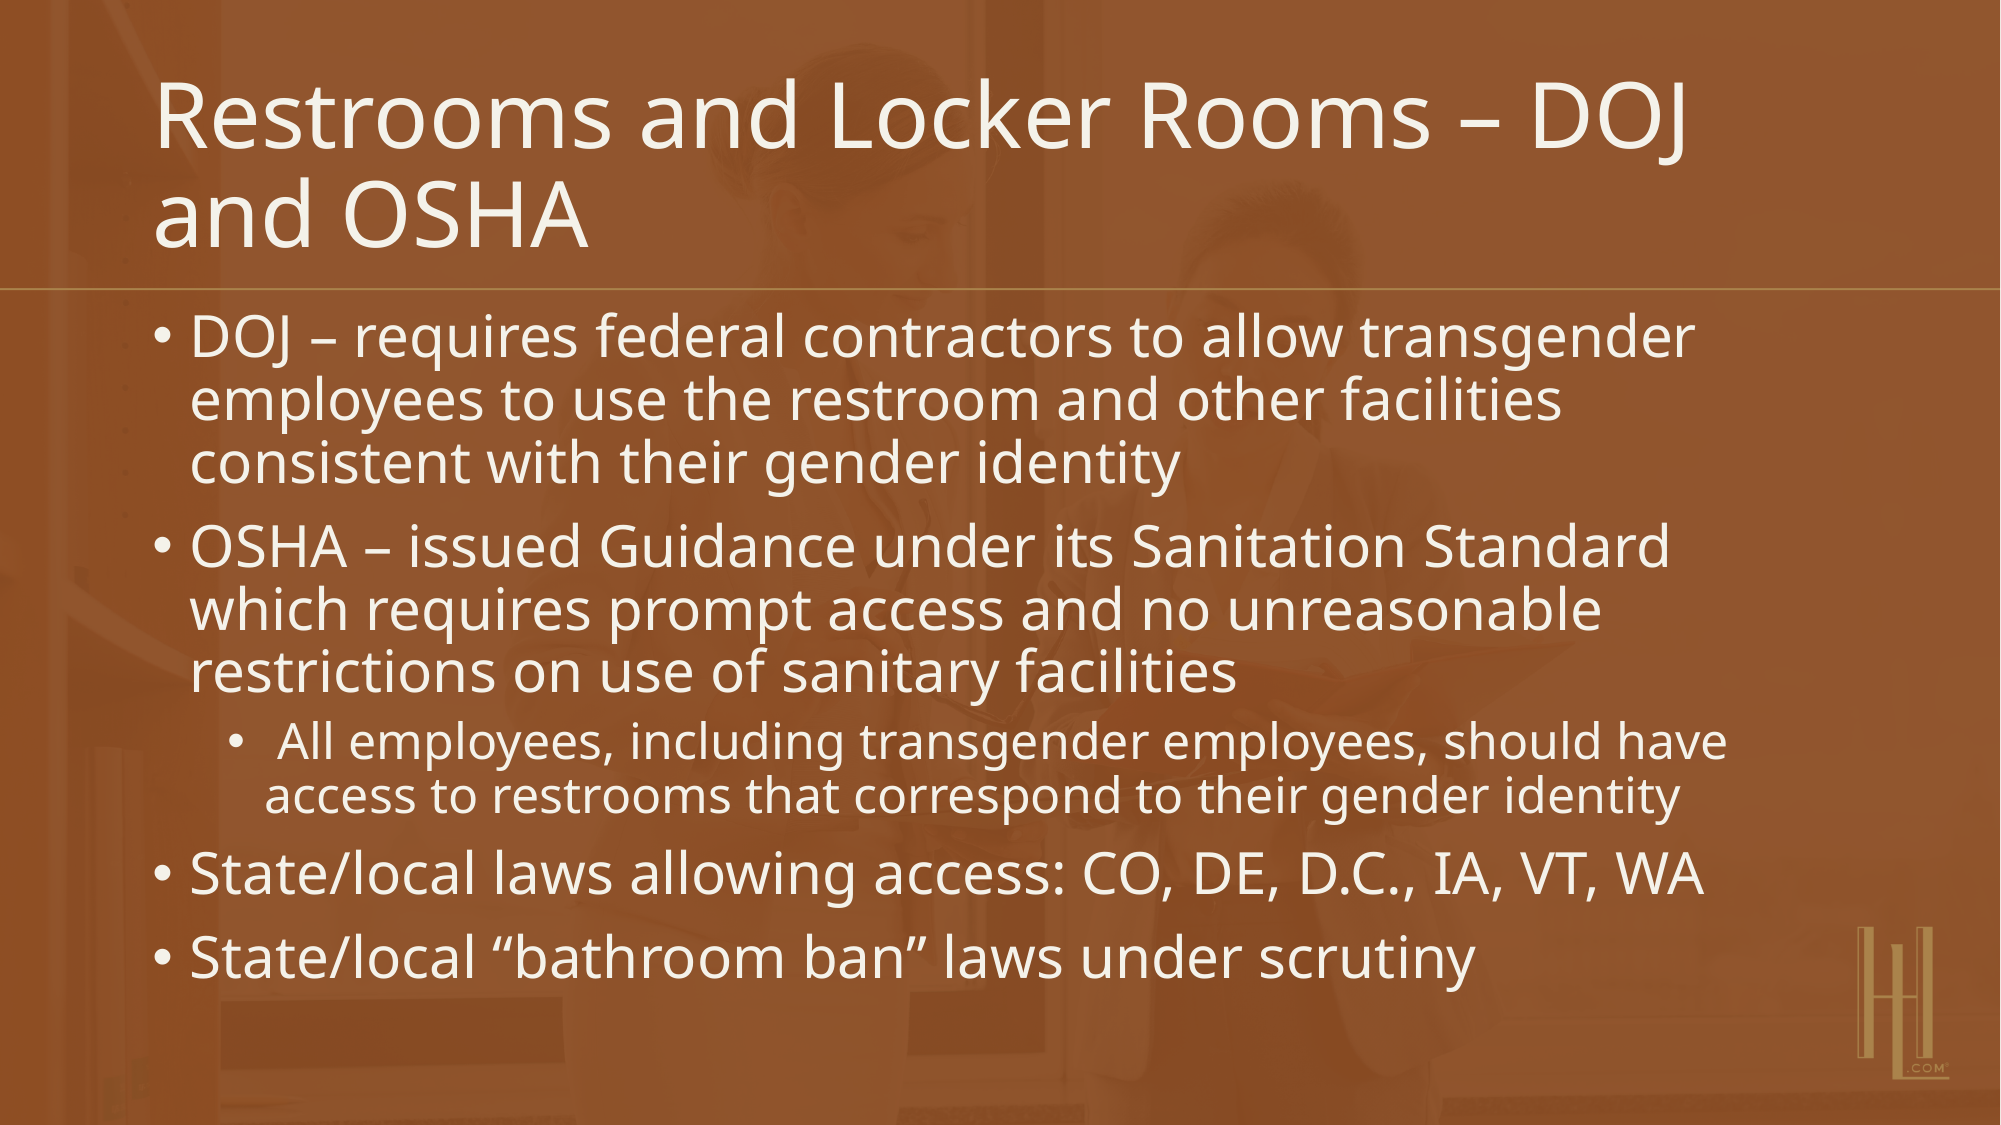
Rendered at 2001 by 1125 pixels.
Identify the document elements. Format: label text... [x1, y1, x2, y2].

list DOJ – requires federal contractors to allow transgender employees to use the restroom and other facilities consistent with their gender identity OSHA – issued Guidance under its Sanitation Standard which requires prompt access and no unreasonable restrictions on use of sanitary facilities All employees, including transgender employees, should have access to restrooms that correspond to their gender identity State/local laws allowing access: CO, DE, D.C., IA, VT, WA State/local “bathroom ban” laws under scrutiny [137, 299, 1863, 1014]
picture [0, 0, 2001, 1125]
title Restrooms and Locker Rooms – DOJ and OSHA [137, 59, 1863, 278]
